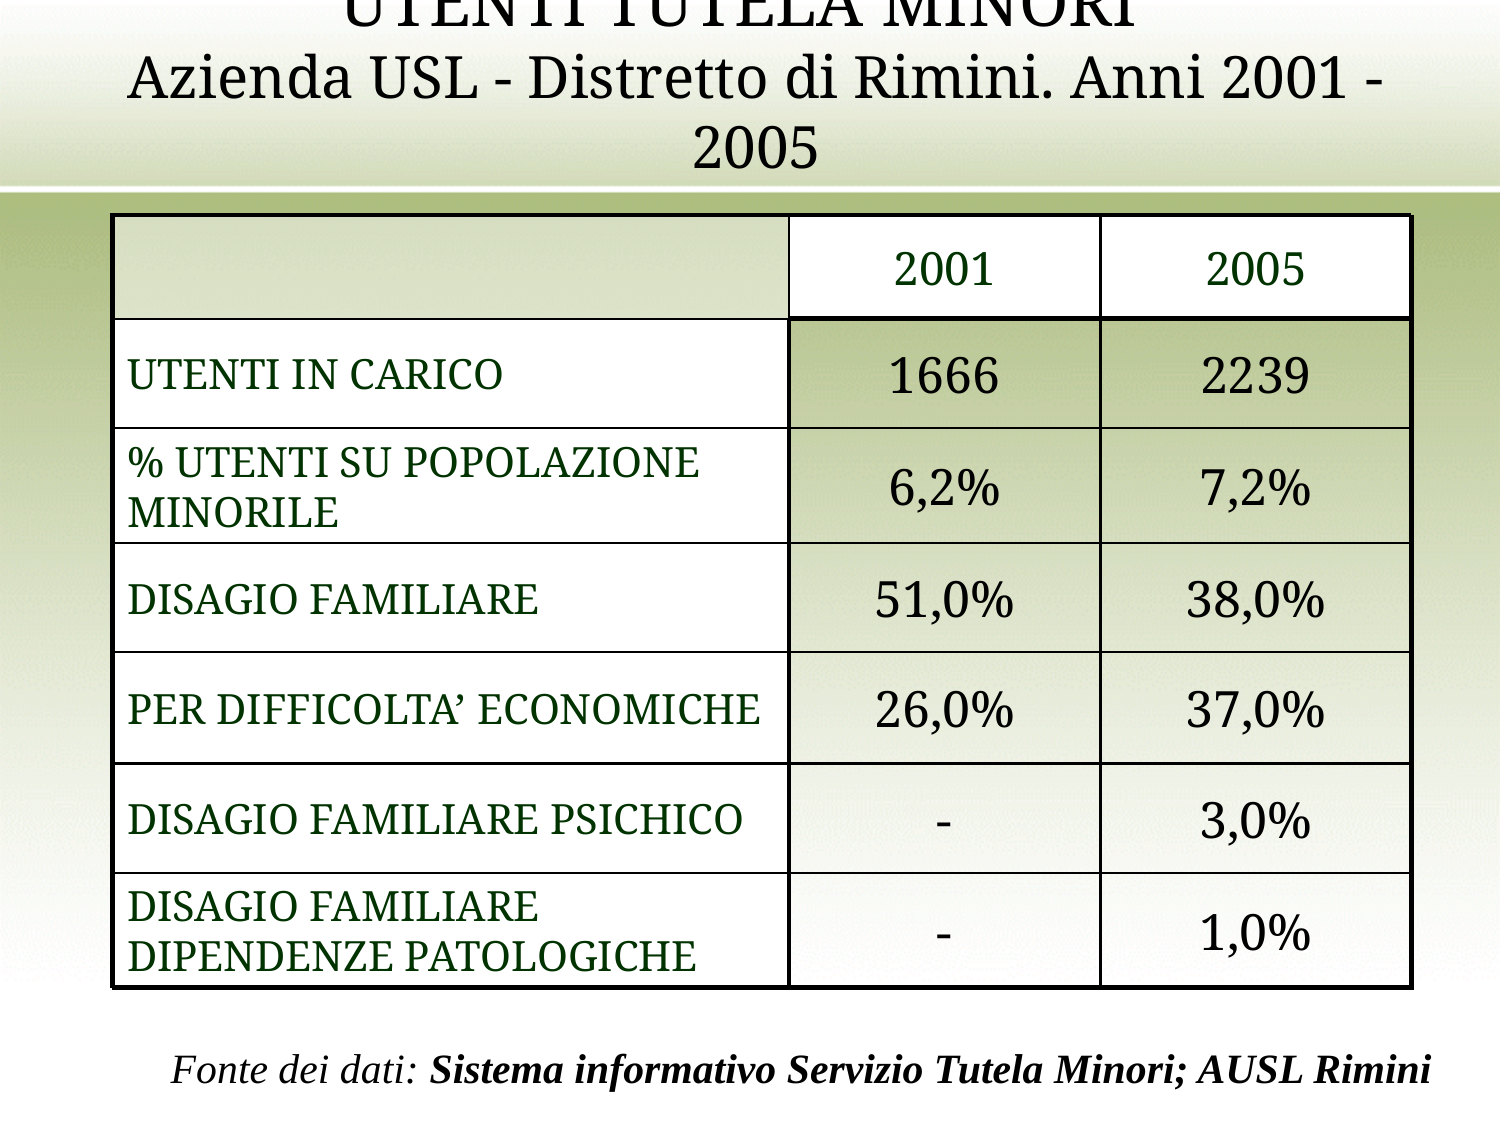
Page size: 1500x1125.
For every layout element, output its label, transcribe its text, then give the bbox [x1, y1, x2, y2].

title UTENTI TUTELA MINORI Azienda USL - Distretto di Rimini. Anni 2001 - 2005 [76, 12, 1436, 188]
picture [0, 0, 1500, 1125]
text_box Fonte dei dati: Sistema informativo Servizio Tutela Minori; AUSL Rimini [41, 1034, 1447, 1100]
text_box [111, 214, 1412, 988]
